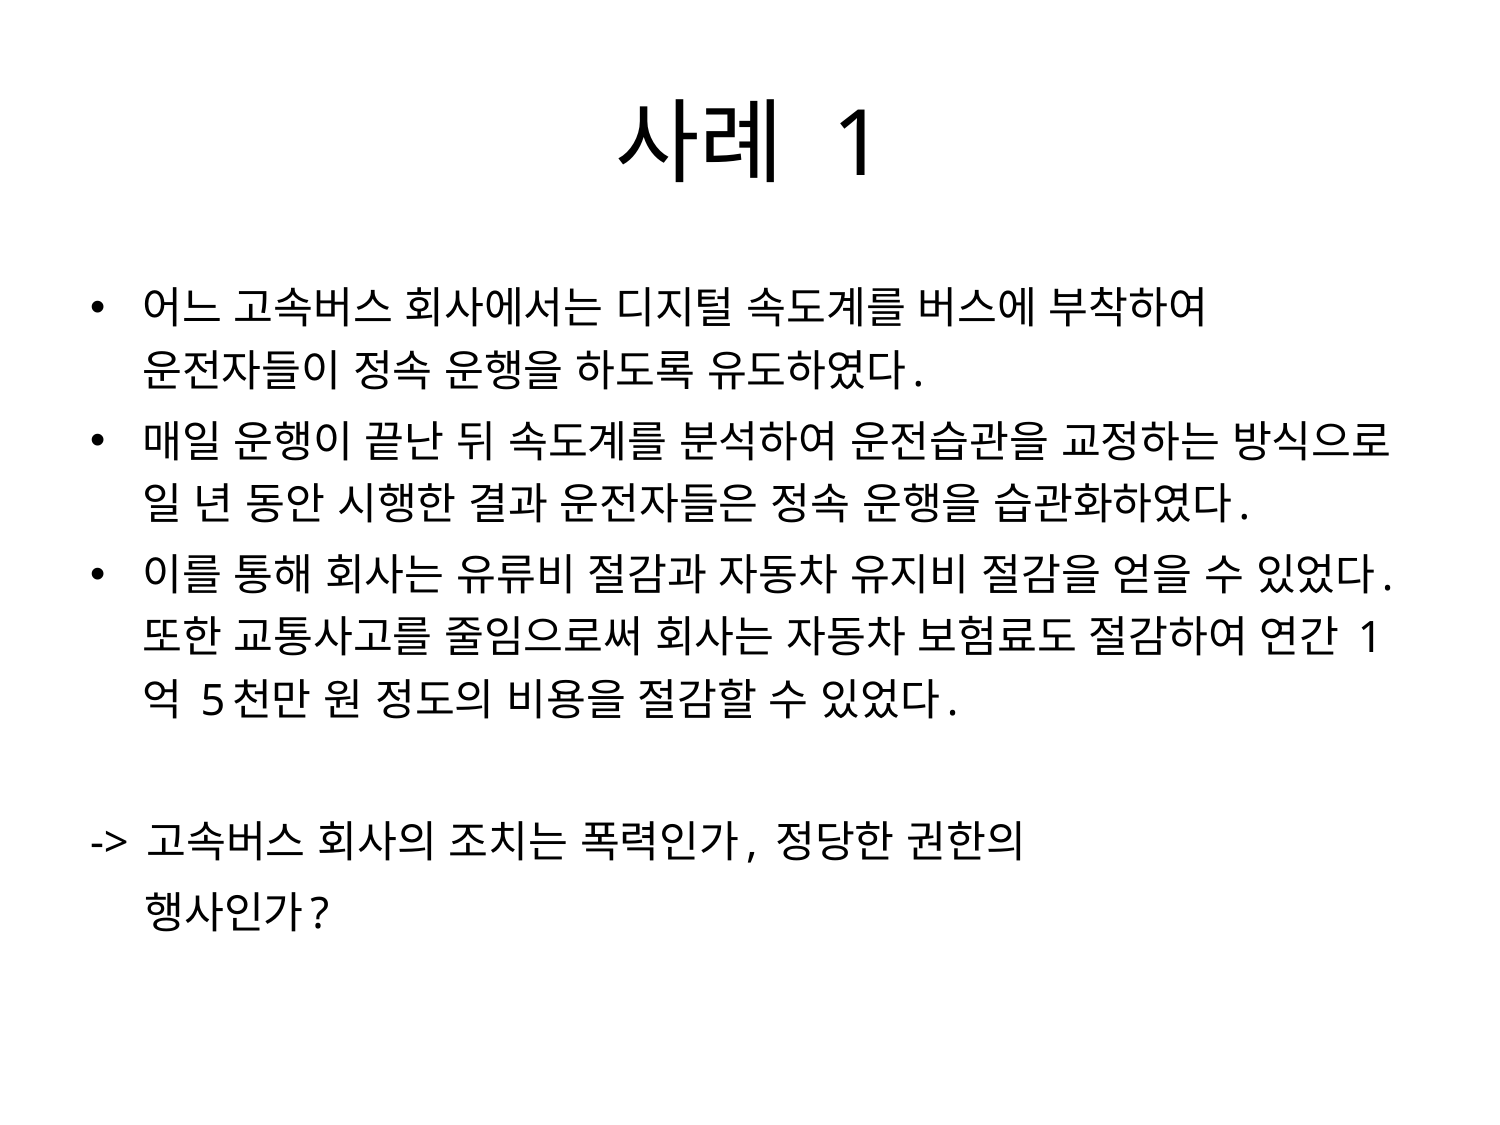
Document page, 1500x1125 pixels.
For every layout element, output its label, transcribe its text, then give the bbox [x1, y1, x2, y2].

title 사례 1 [75, 45, 1425, 233]
list 어느 고속버스 회사에서는 디지털 속도계를 버스에 부착하여 운전자들이 정속 운행을 하도록 유도하였다. 매일 운행이 끝난 뒤 속도계를 분석하여 운전습관을 교정하는 방식으로 일 년 동안 시행한 결과 운전자들은 정속 운행을 습관화하였다. 이를 통해 회사는 유류비 절감과 자동차 유지비 절감을 얻을 수 있었다. 또한 교통사고를 줄임으로써 회사는 자동차 보험료도 절감하여 연간 1억 5천만 원 정도의 비용을 절감할 수 있었다. -> 고속버스 회사의 조치는 폭력인가, 정당한 권한의 행사인가? [75, 262, 1425, 1005]
